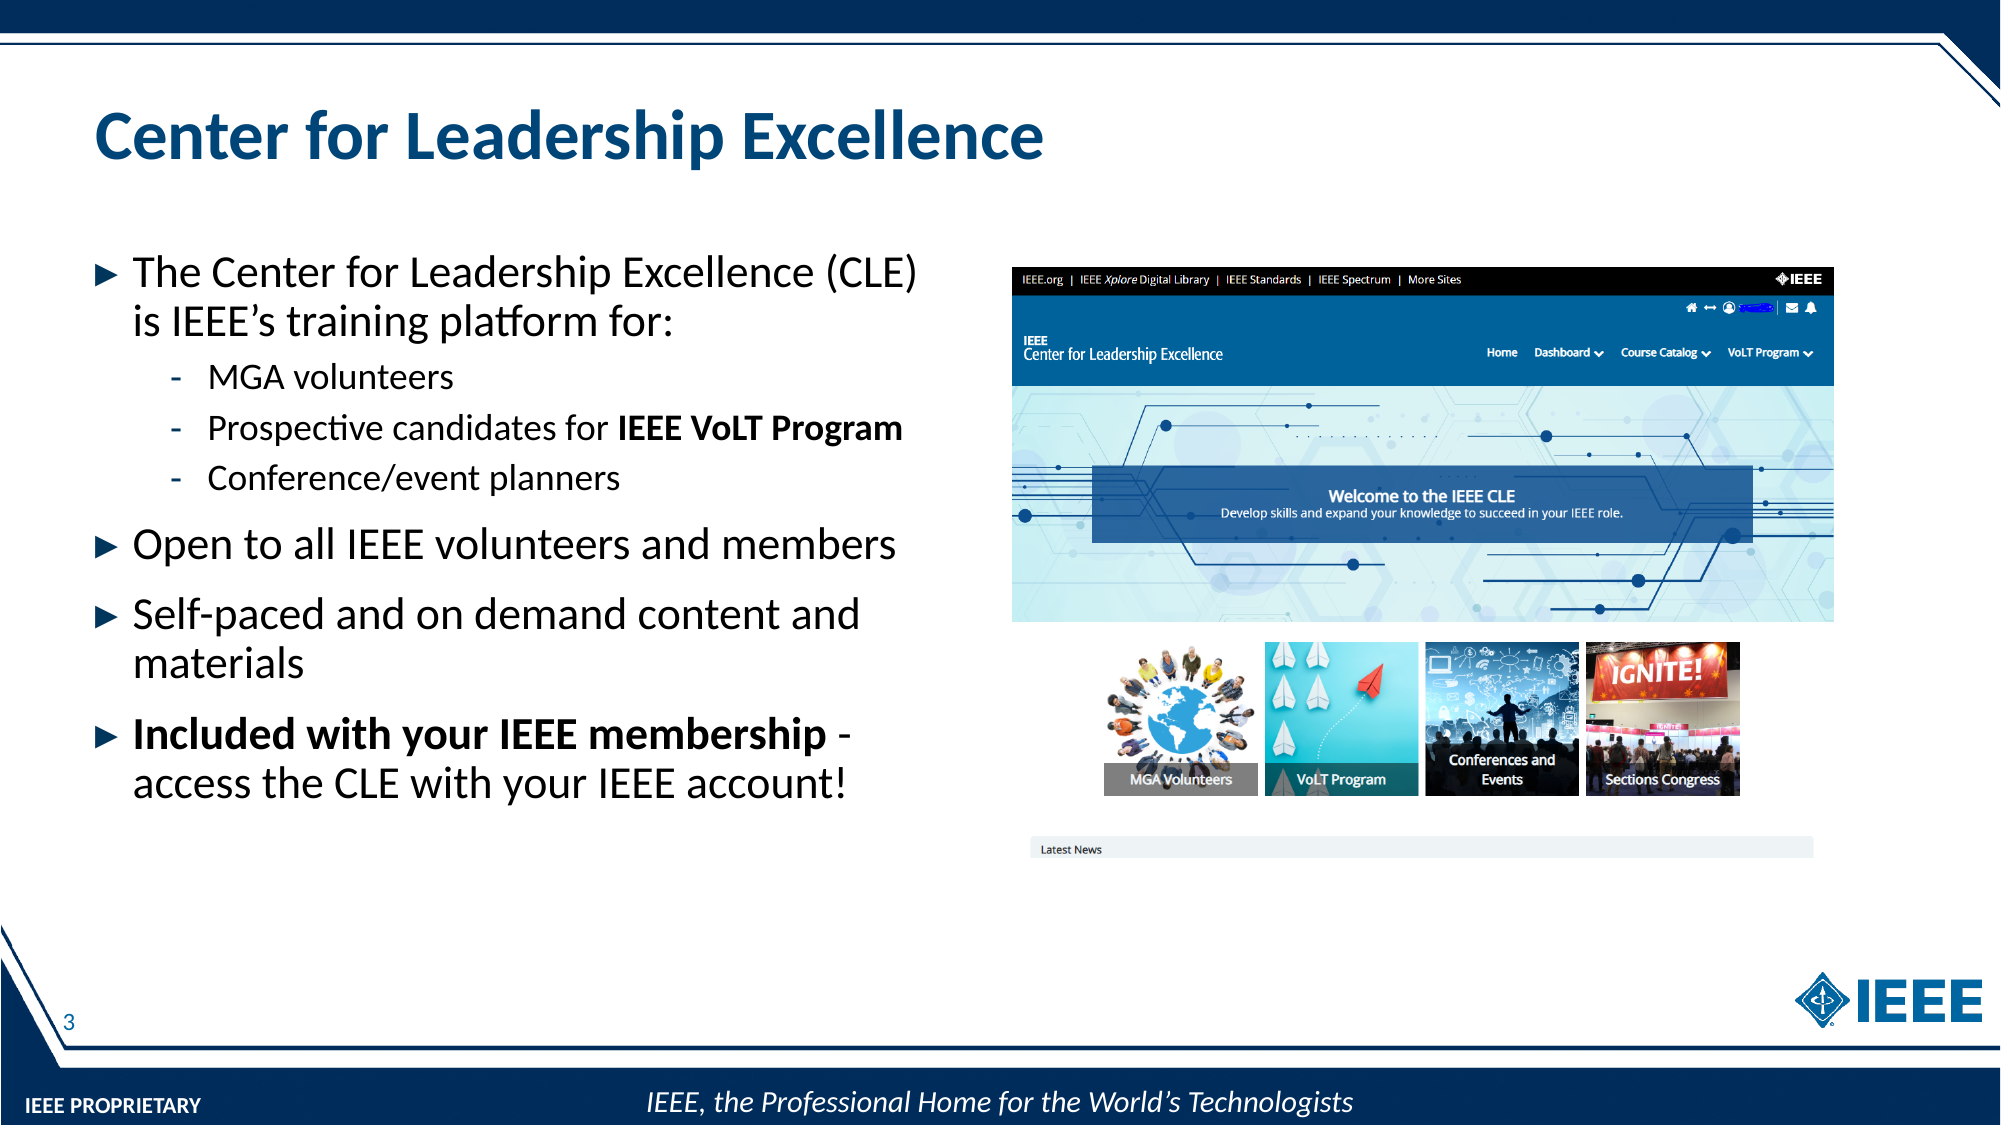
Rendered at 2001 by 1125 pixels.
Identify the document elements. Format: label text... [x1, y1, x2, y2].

title Center for Leadership Excellence [80, 91, 1805, 182]
picture [1012, 267, 1834, 858]
list The Center for Leadership Excellence (CLE) is IEEE’s training platform for: MGA volunteers Prospective candidates for IEEE VoLT Program Conference/event planners Open to all IEEE volunteers and members Self-paced and on demand content and materials Included with your IEEE membership - access the CLE with your IEEE account! [80, 239, 939, 947]
picture [0, 0, 2001, 111]
picture [2, 923, 2001, 1125]
slide_number 3 [47, 990, 155, 1051]
